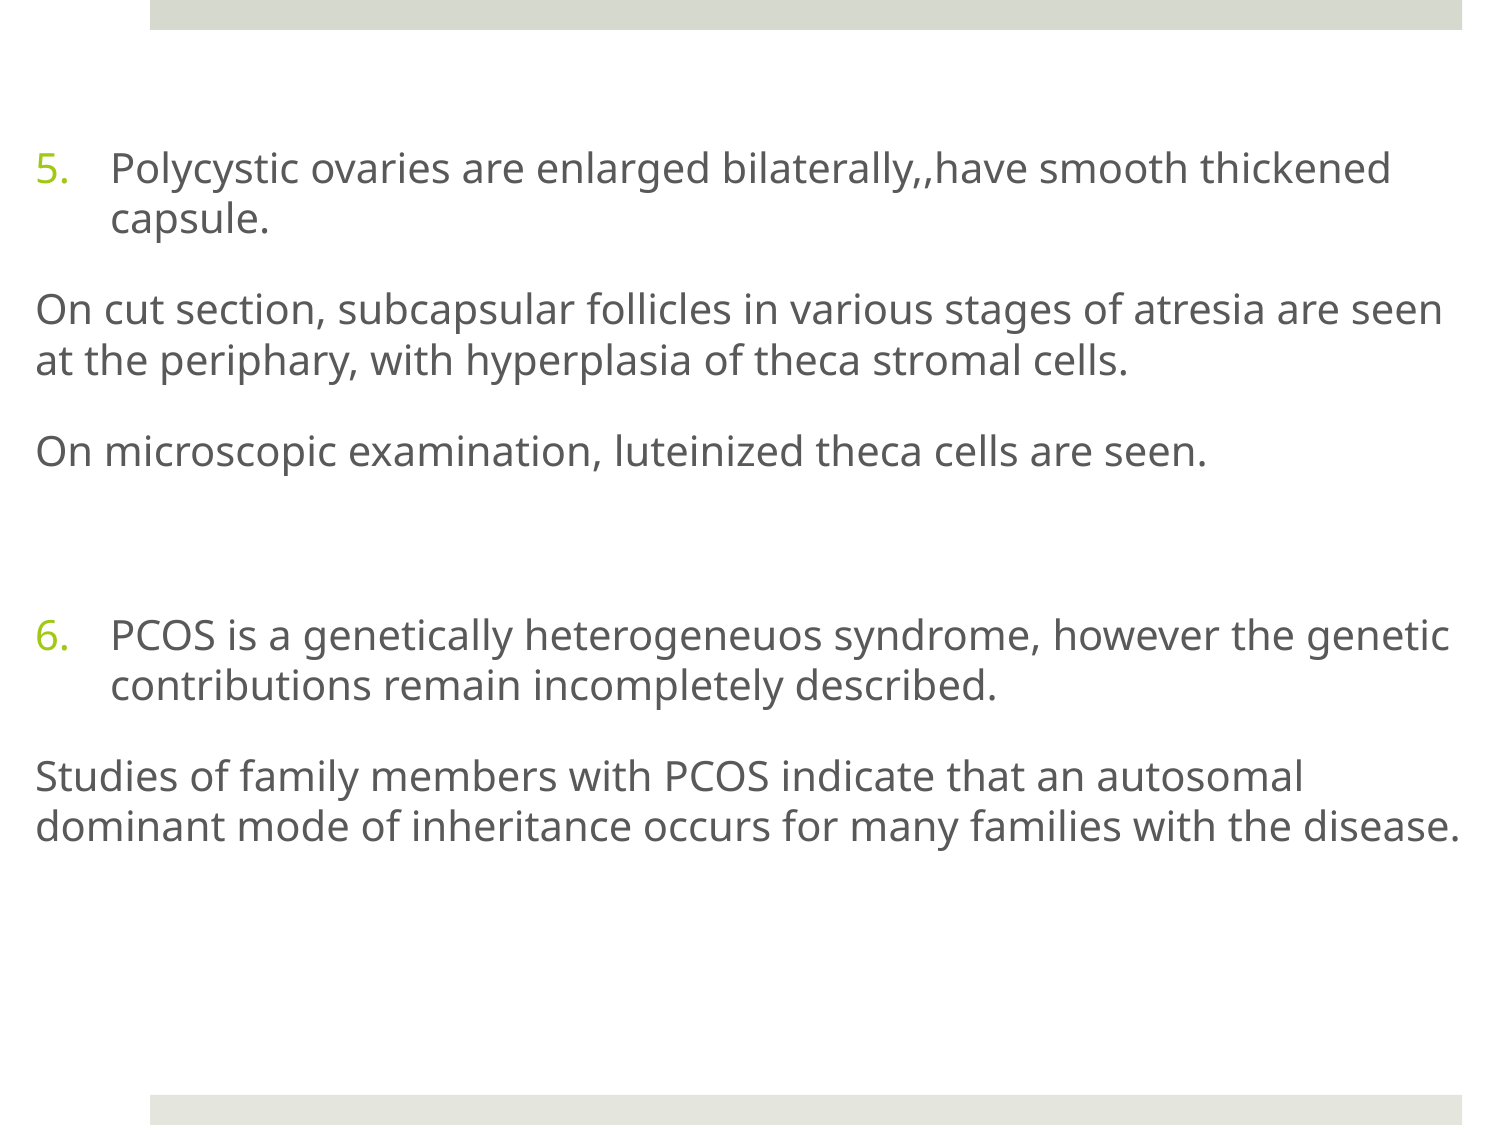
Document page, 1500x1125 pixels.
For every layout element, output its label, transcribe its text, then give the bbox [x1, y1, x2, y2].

list Polycystic ovaries are enlarged bilaterally,,have smooth thickened capsule. On cut section, subcapsular follicles in various stages of atresia are seen at the periphary, with hyperplasia of theca stromal cells. On microscopic examination, luteinized theca cells are seen. PCOS is a genetically heterogeneuos syndrome, however the genetic contributions remain incompletely described. Studies of family members with PCOS indicate that an autosomal dominant mode of inheritance occurs for many families with the disease. [19, 134, 1479, 1028]
